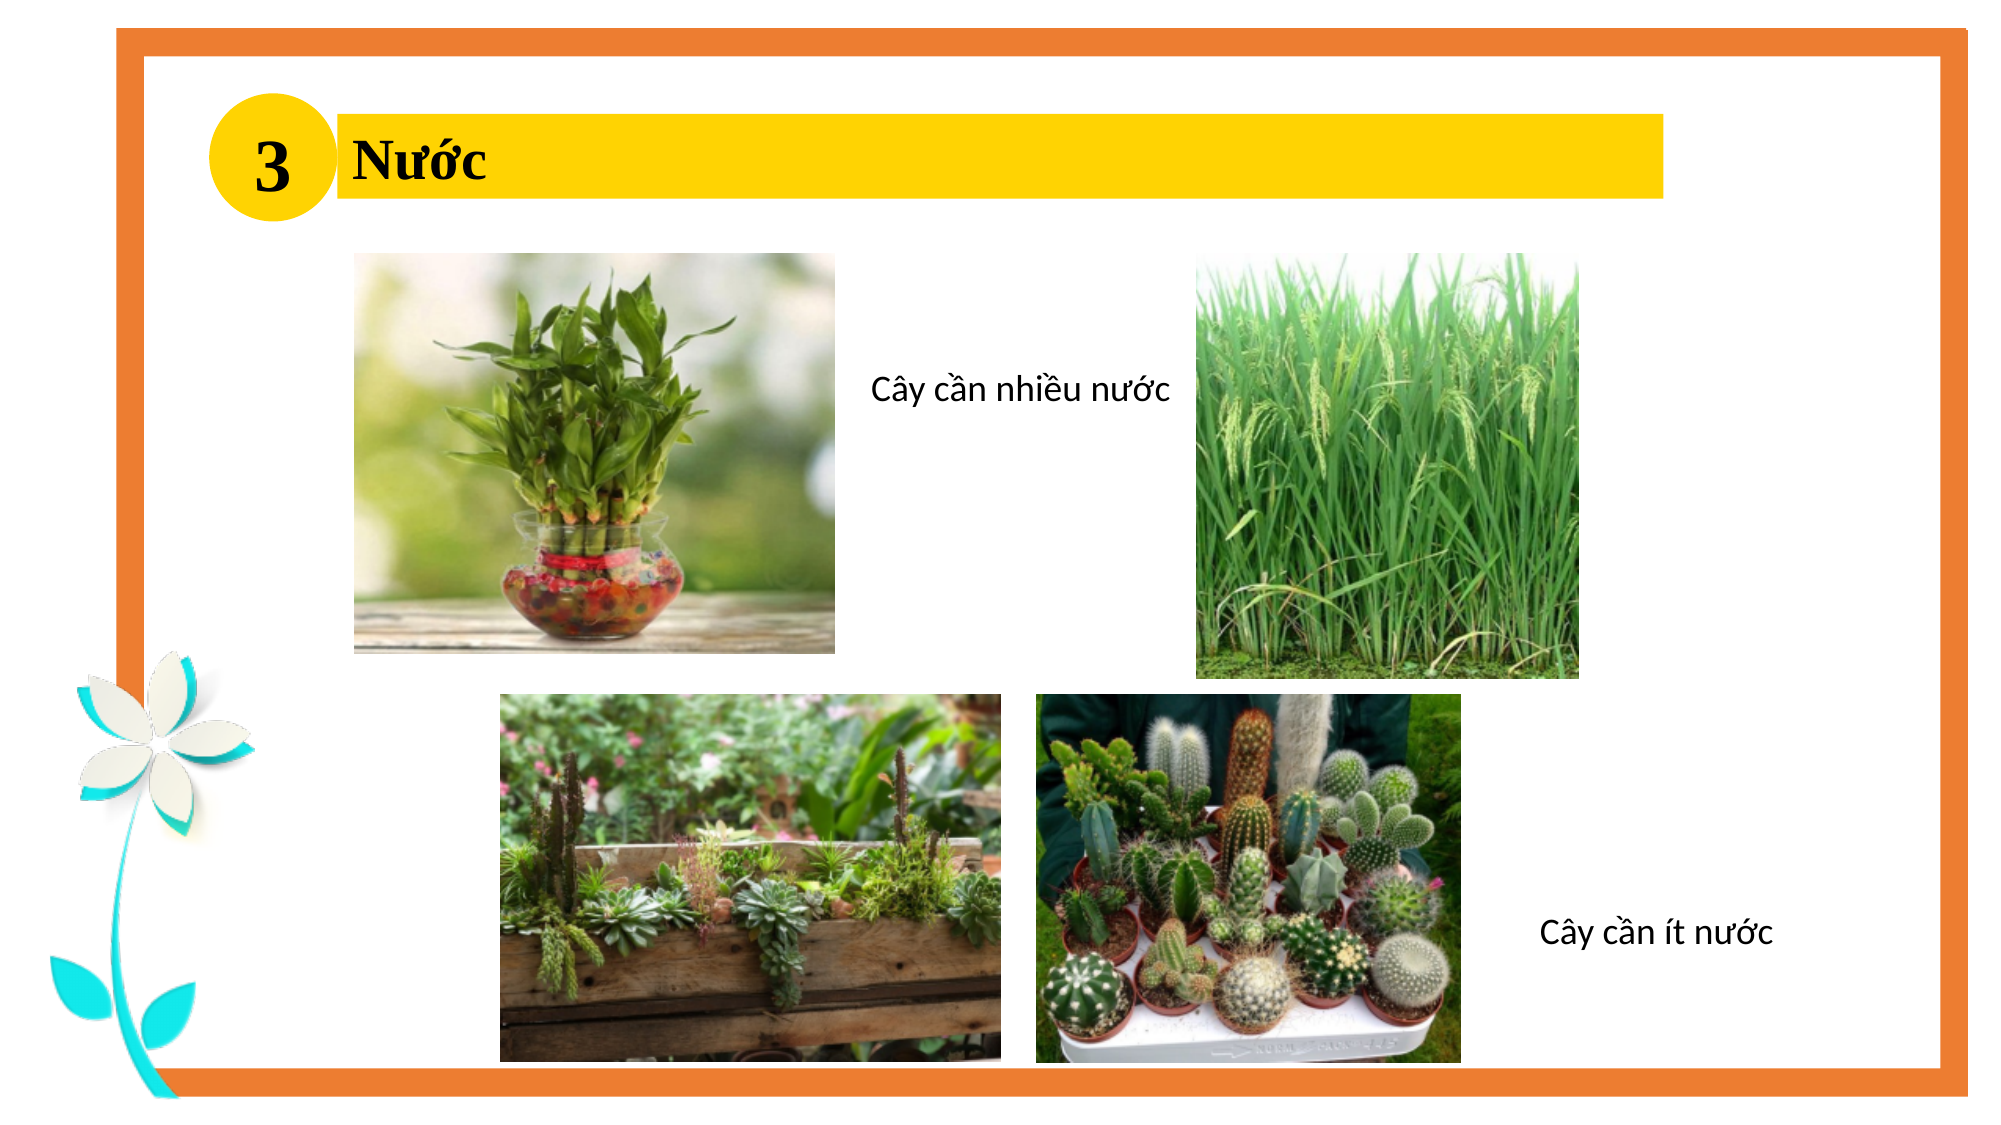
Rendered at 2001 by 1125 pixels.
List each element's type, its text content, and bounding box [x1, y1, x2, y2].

picture [354, 253, 835, 654]
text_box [209, 93, 338, 222]
text_box Cây cần ít nước [1525, 899, 1789, 960]
picture [39, 650, 255, 1107]
picture [1196, 253, 1579, 679]
text_box Nước [338, 113, 1664, 199]
picture [1036, 694, 1461, 1063]
picture [500, 694, 1001, 1062]
text_box Cây cần nhiều nước [856, 356, 1186, 416]
